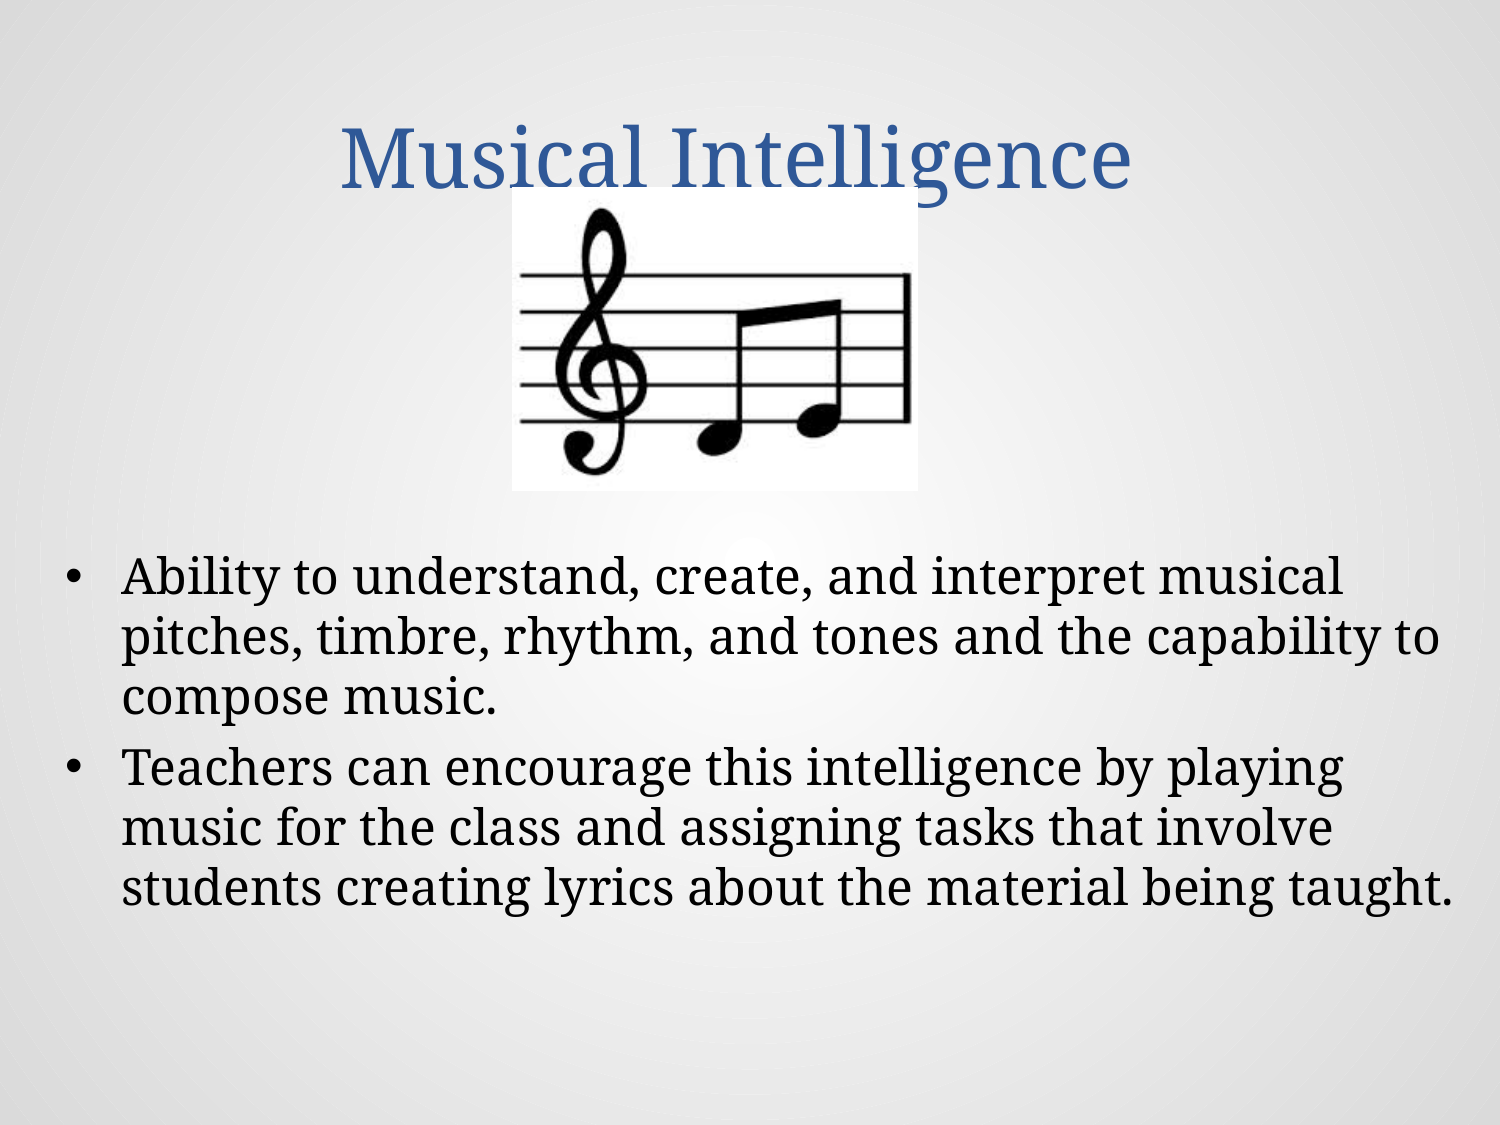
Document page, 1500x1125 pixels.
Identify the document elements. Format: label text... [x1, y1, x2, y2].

title Musical Intelligence [99, 87, 1375, 213]
subtitle Ability to understand, create, and interpret musical pitches, timbre, rhythm, and tones and the capability to compose music. Teachers can encourage this intelligence by playing music for the class and assigning tasks that involve students creating lyrics about the material being taught. [50, 537, 1500, 925]
picture [512, 187, 918, 491]
